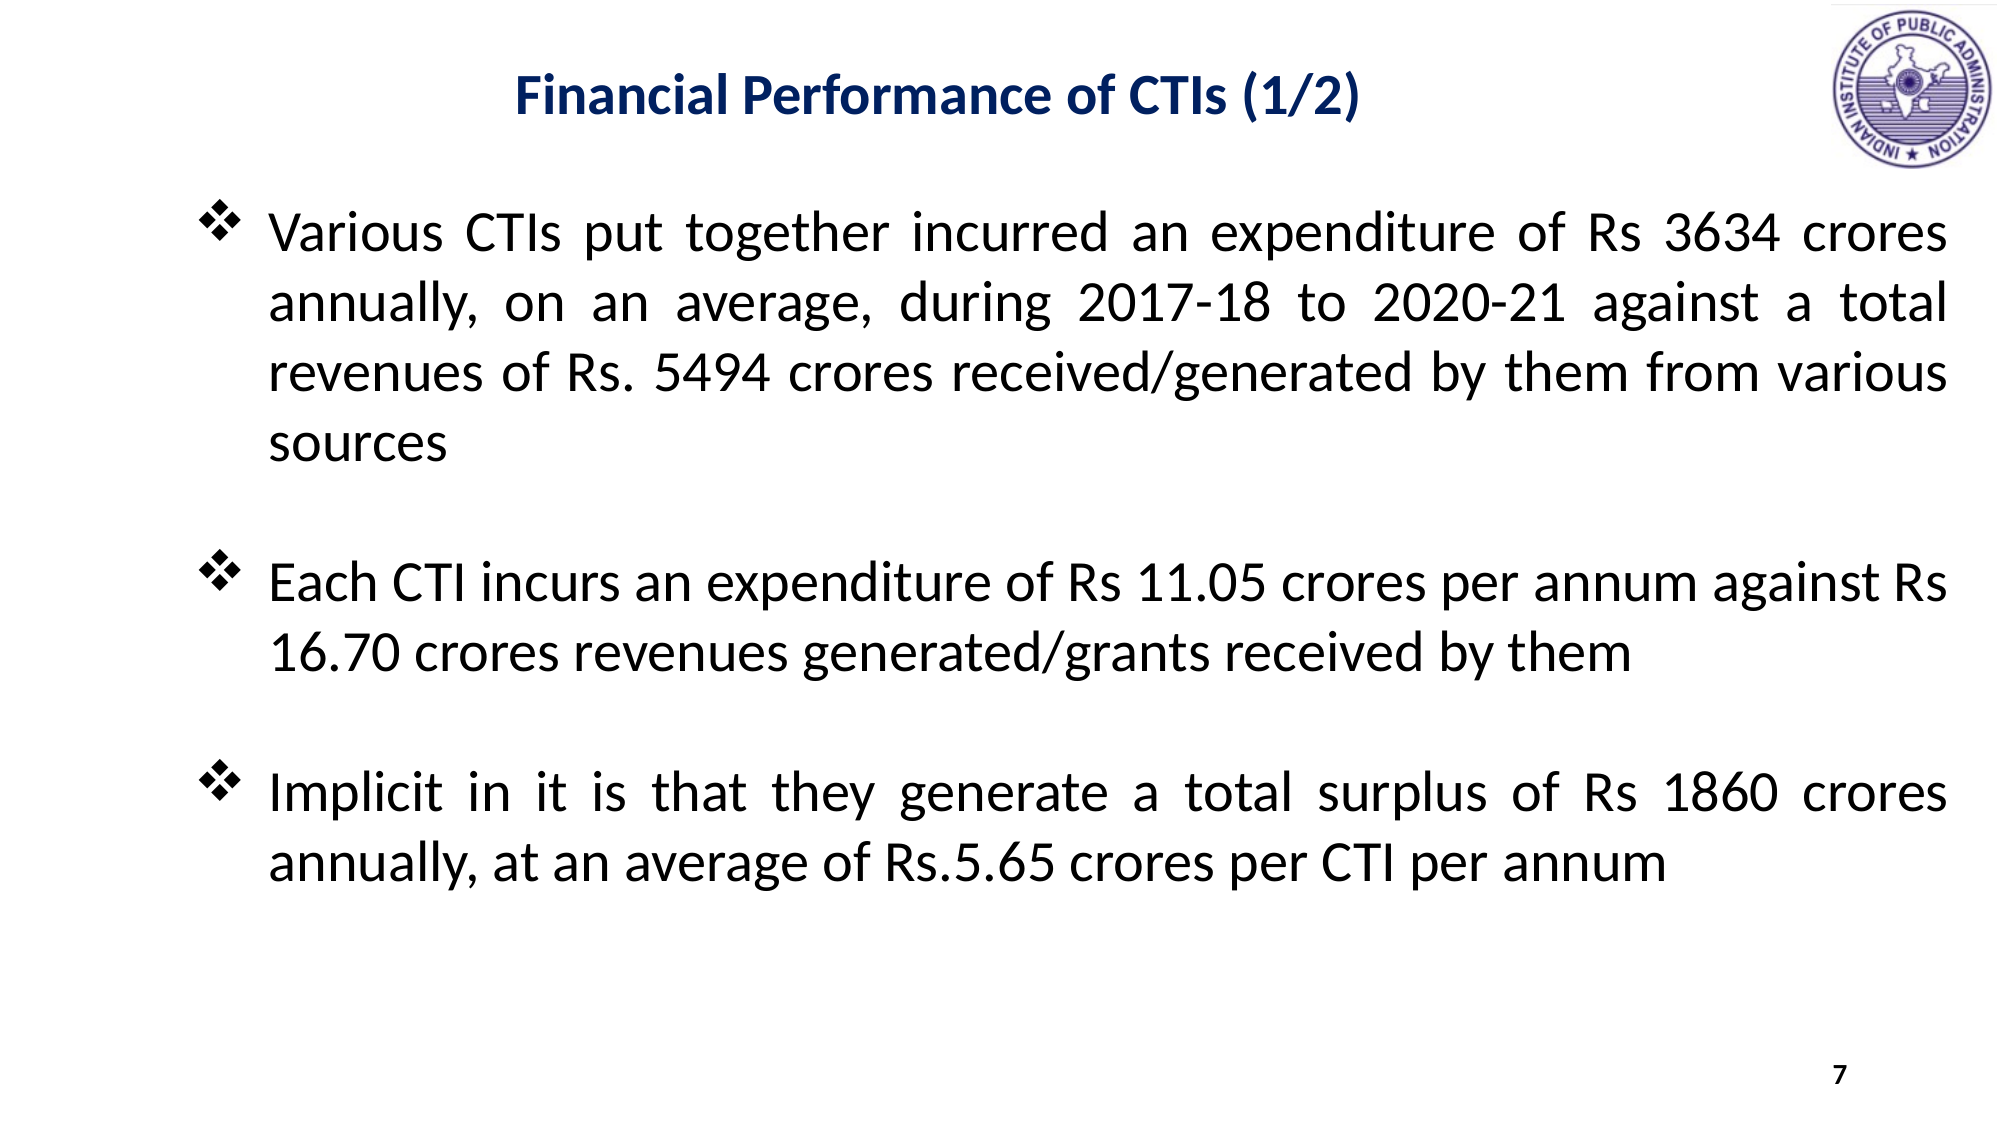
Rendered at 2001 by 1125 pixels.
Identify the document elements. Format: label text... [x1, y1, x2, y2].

slide_number 7 [1412, 1042, 1863, 1103]
text_box Financial Performance of CTIs (1/2) [500, 49, 1590, 134]
text_box Various CTIs put together incurred an expenditure of Rs 3634 crores annually, on an average, during 2017-18 to 2020-21 against a total revenues of Rs. 5494 crores received/generated by them from various sources Each CTI incurs an expenditure of Rs 11.05 crores per annum against Rs 16.70 crores revenues generated/grants received by them Implicit in it is that they generate a total surplus of Rs 1860 crores annually, at an average of Rs.5.65 crores per CTI per annum [178, 185, 1965, 1040]
picture [1831, 4, 1997, 169]
